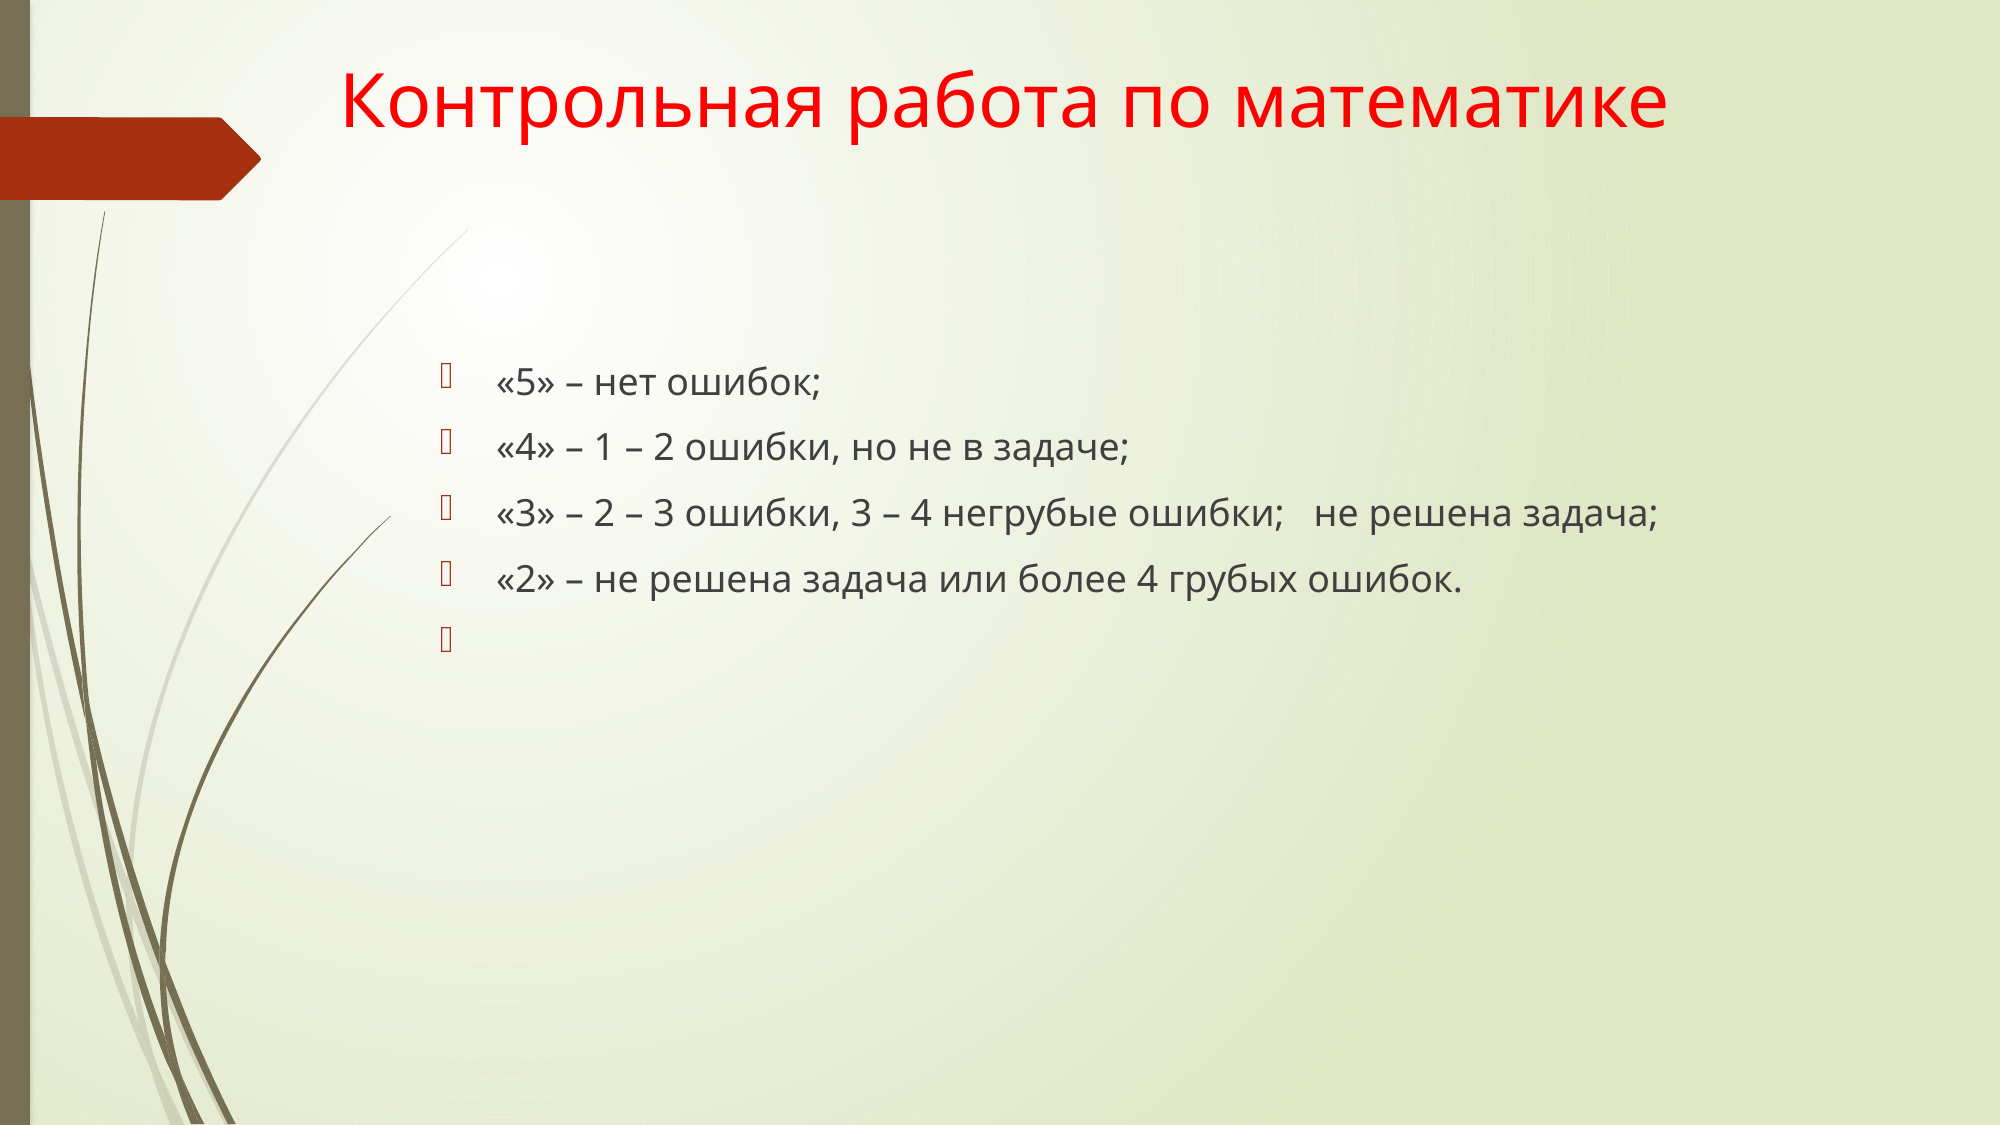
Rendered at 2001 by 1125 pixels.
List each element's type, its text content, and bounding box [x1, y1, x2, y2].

list «5» – нет ошибок; «4» – 1 – 2 ошибки, но не в задаче; «3» – 2 – 3 ошибки, 3 – 4 негрубые ошибки; не решена задача; «2» – не решена задача или более 4 грубых ошибок. [424, 350, 1888, 970]
title Контрольная работа по математике [324, 45, 1713, 233]
